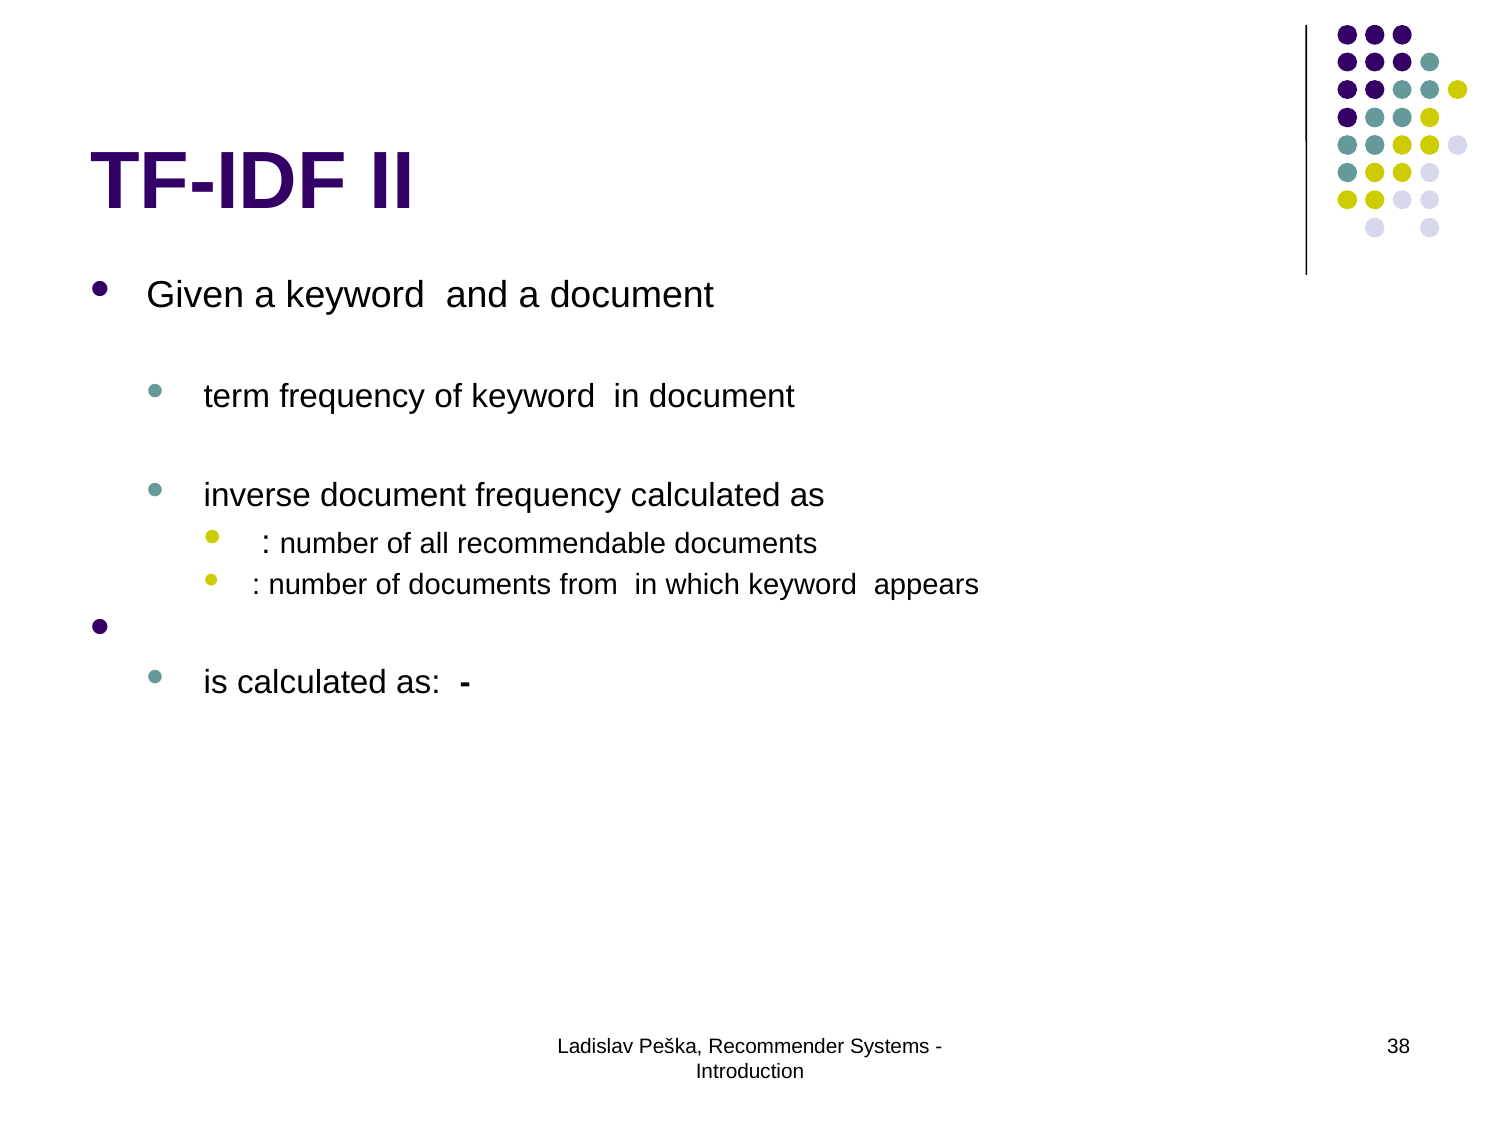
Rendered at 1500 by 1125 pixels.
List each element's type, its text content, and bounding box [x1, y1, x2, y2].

slide_number 38 [1074, 1024, 1426, 1101]
footer Ladislav Peška, Recommender Systems - Introduction [512, 1024, 988, 1101]
title TF-IDF II [75, 20, 1313, 233]
